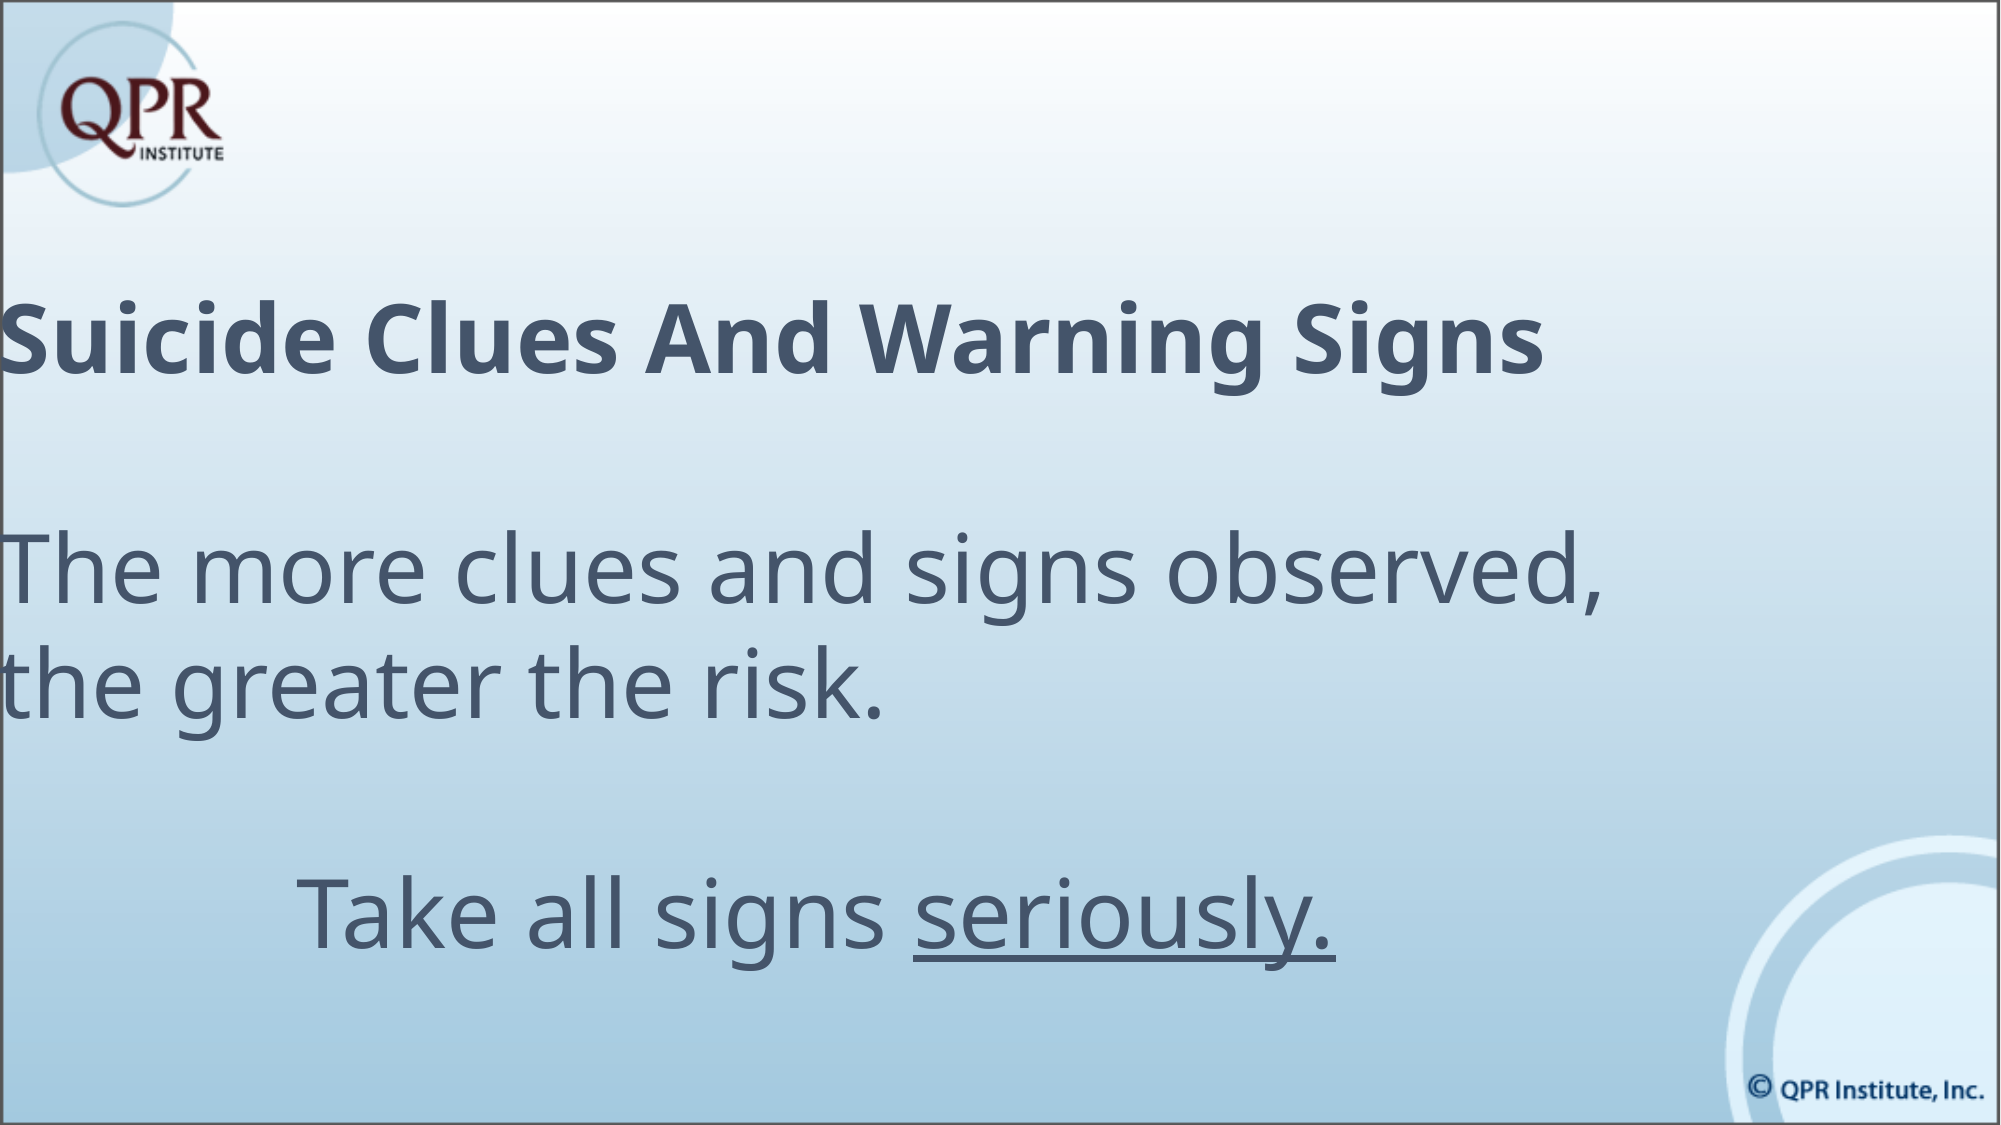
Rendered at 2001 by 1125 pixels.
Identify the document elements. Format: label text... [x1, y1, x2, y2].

picture [0, 0, 2001, 1125]
text_box Suicide Clues And Warning Signs The more clues and signs observed, the greater the risk. Take all signs seriously. [0, 270, 1649, 975]
